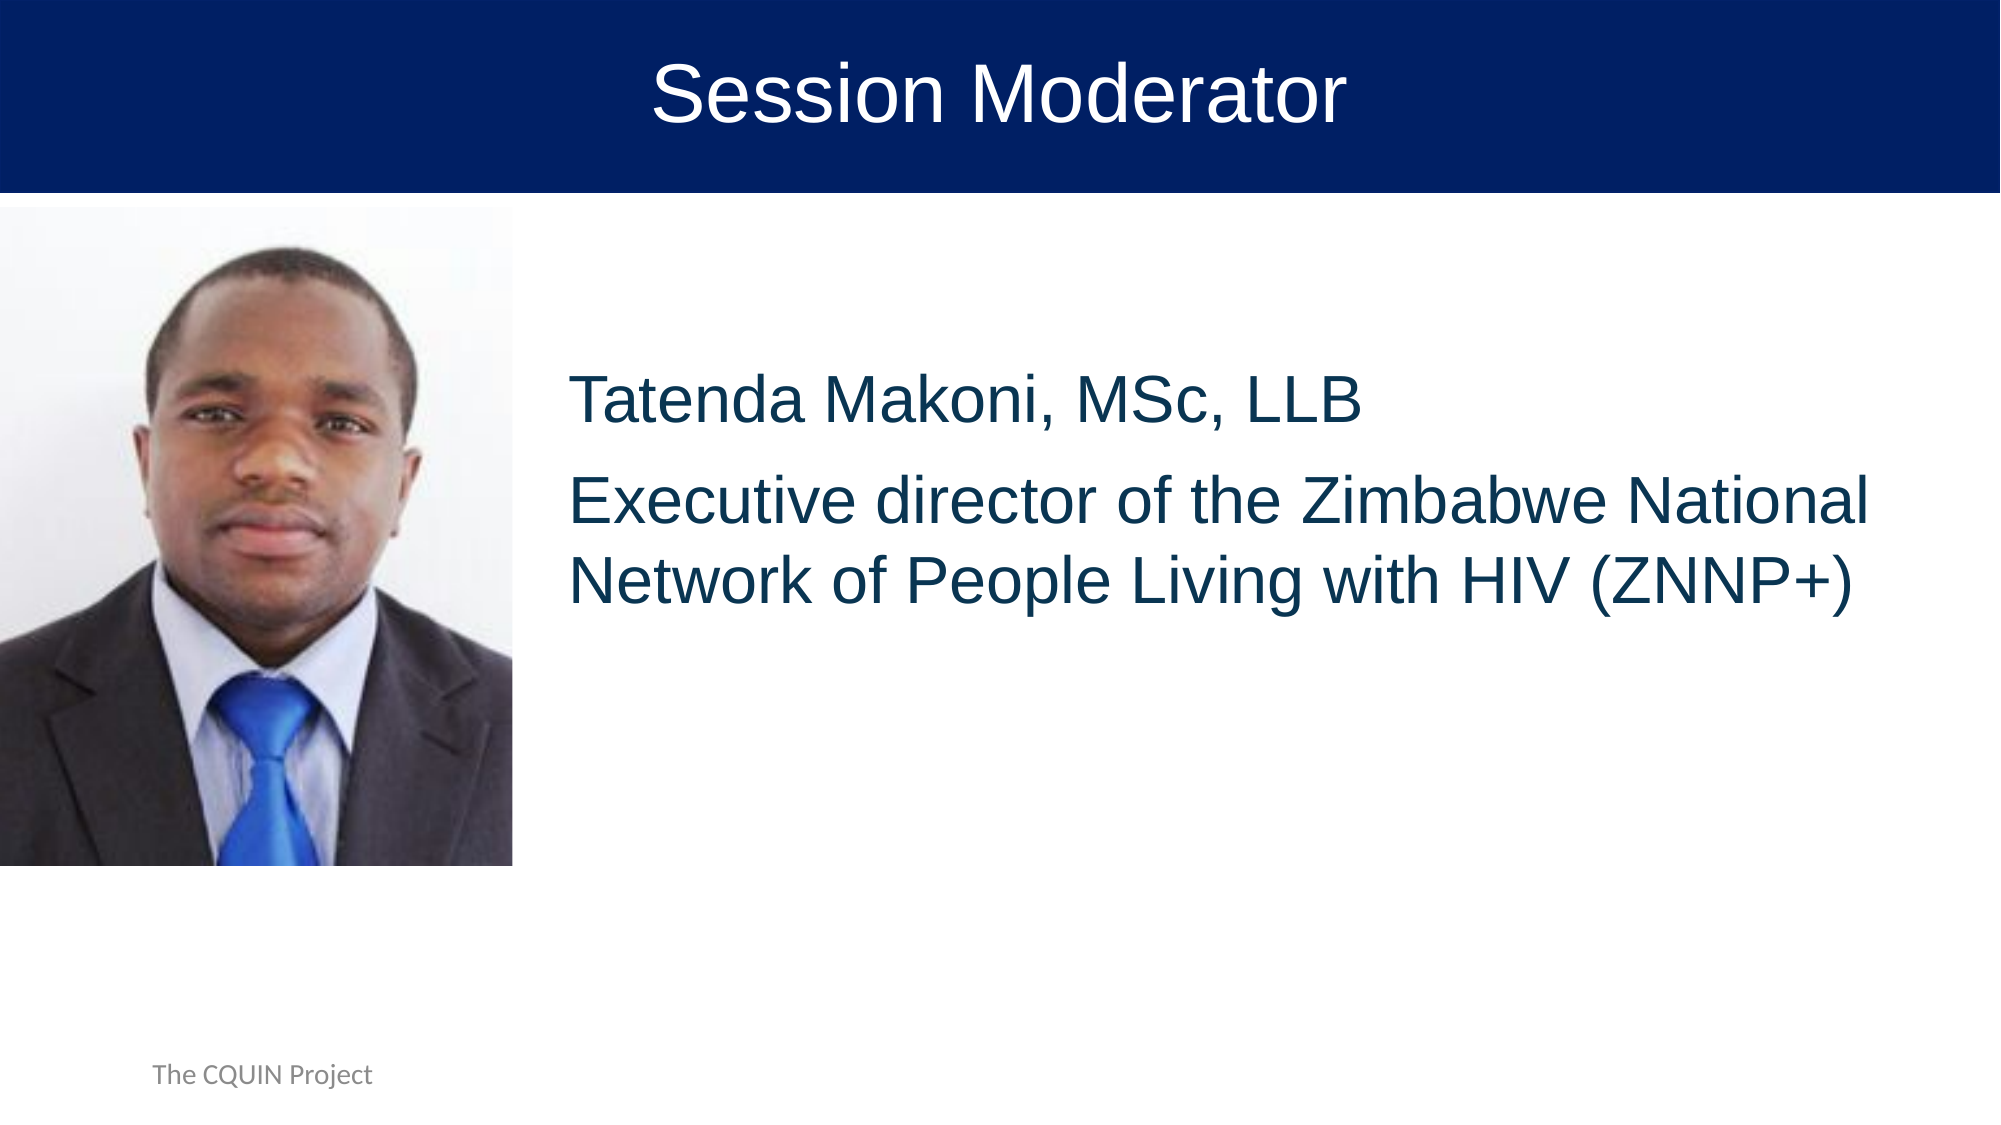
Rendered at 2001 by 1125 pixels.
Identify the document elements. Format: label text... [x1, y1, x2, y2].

picture [0, 207, 513, 866]
list Tatenda Makoni, MSc, LLB Executive director of the Zimbabwe National Network of People Living with HIV (ZNNP+) [553, 348, 2000, 922]
title Session Moderator [137, 33, 1862, 159]
